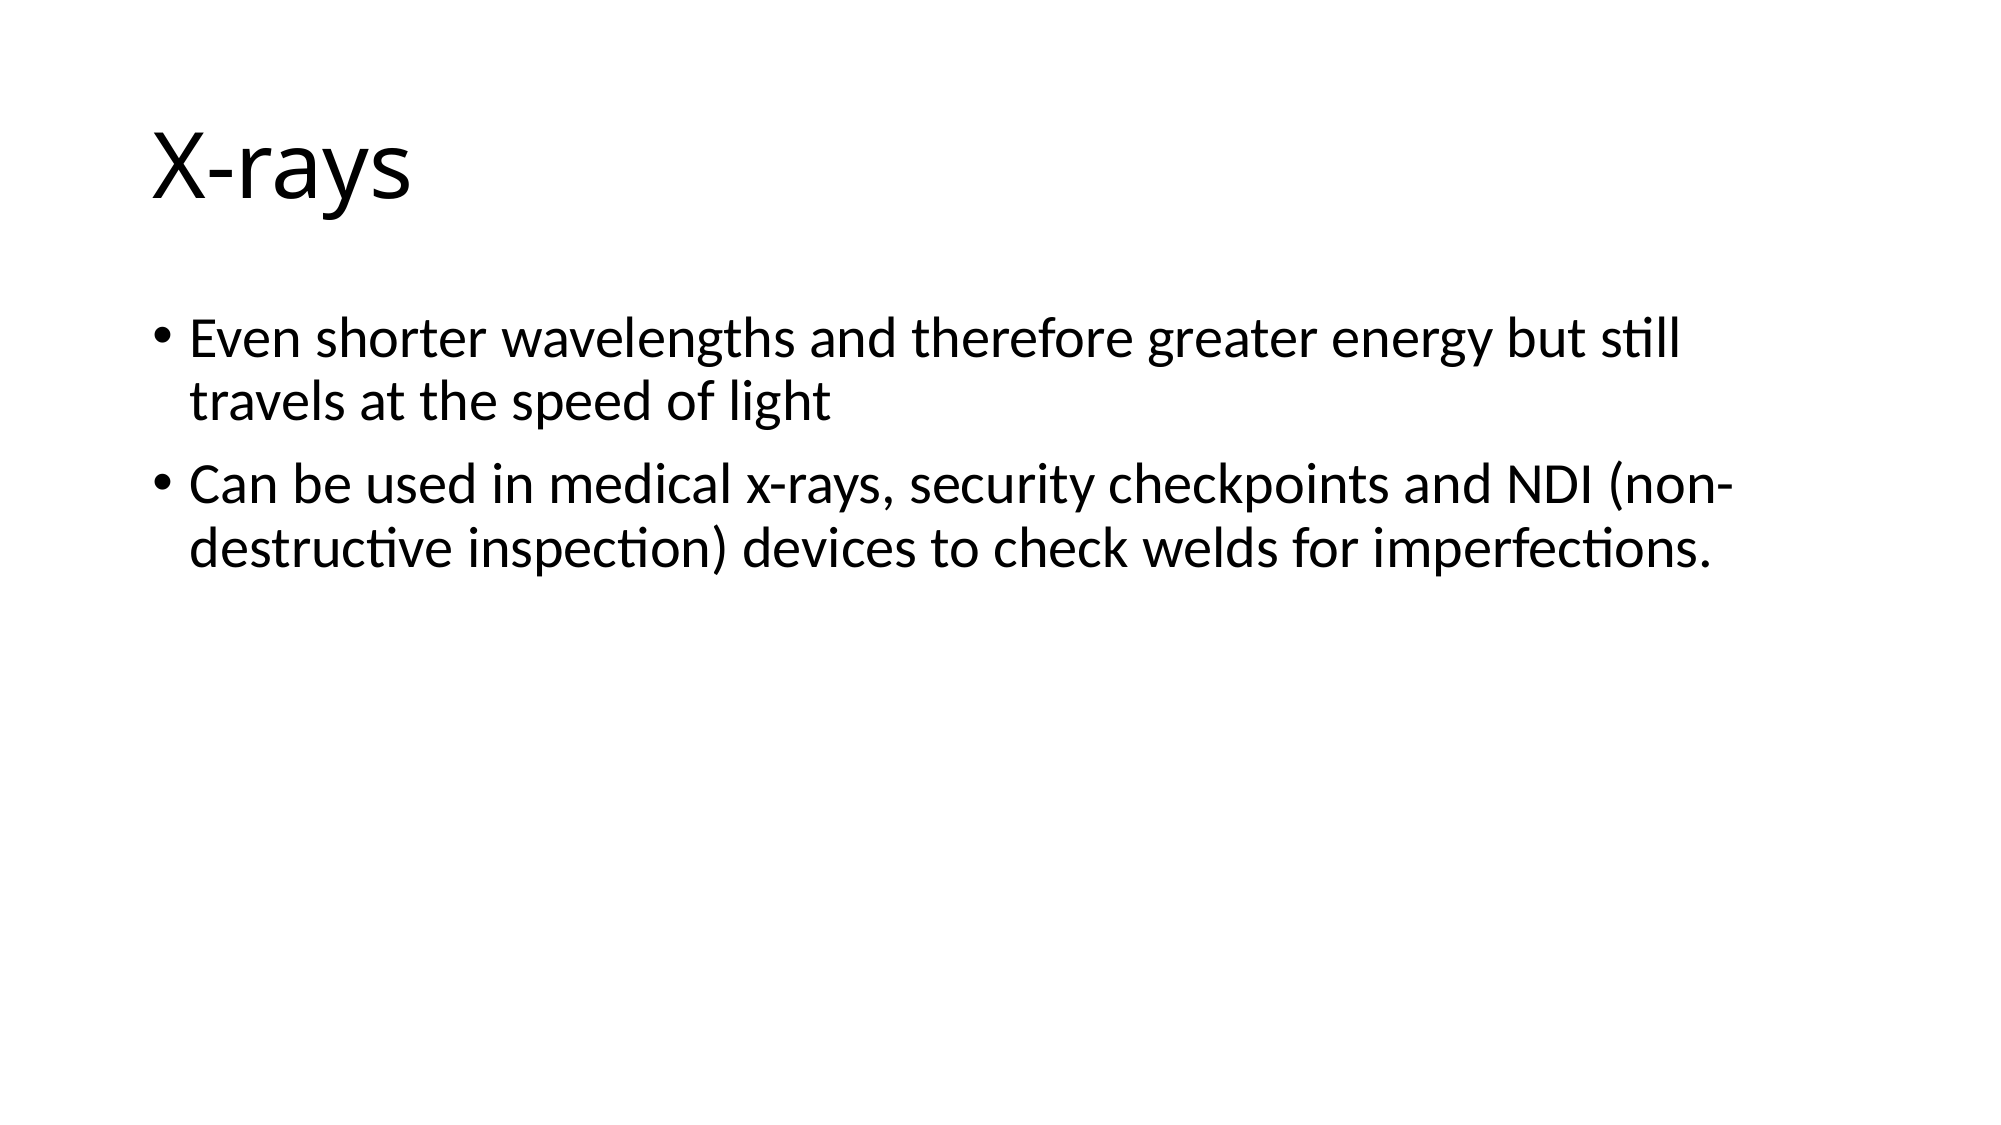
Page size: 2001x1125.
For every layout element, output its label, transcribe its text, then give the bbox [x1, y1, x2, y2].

title X-rays [137, 59, 1863, 278]
list Even shorter wavelengths and therefore greater energy but still travels at the speed of light Can be used in medical x-rays, security checkpoints and NDI (non-destructive inspection) devices to check welds for imperfections. [137, 299, 1863, 1014]
